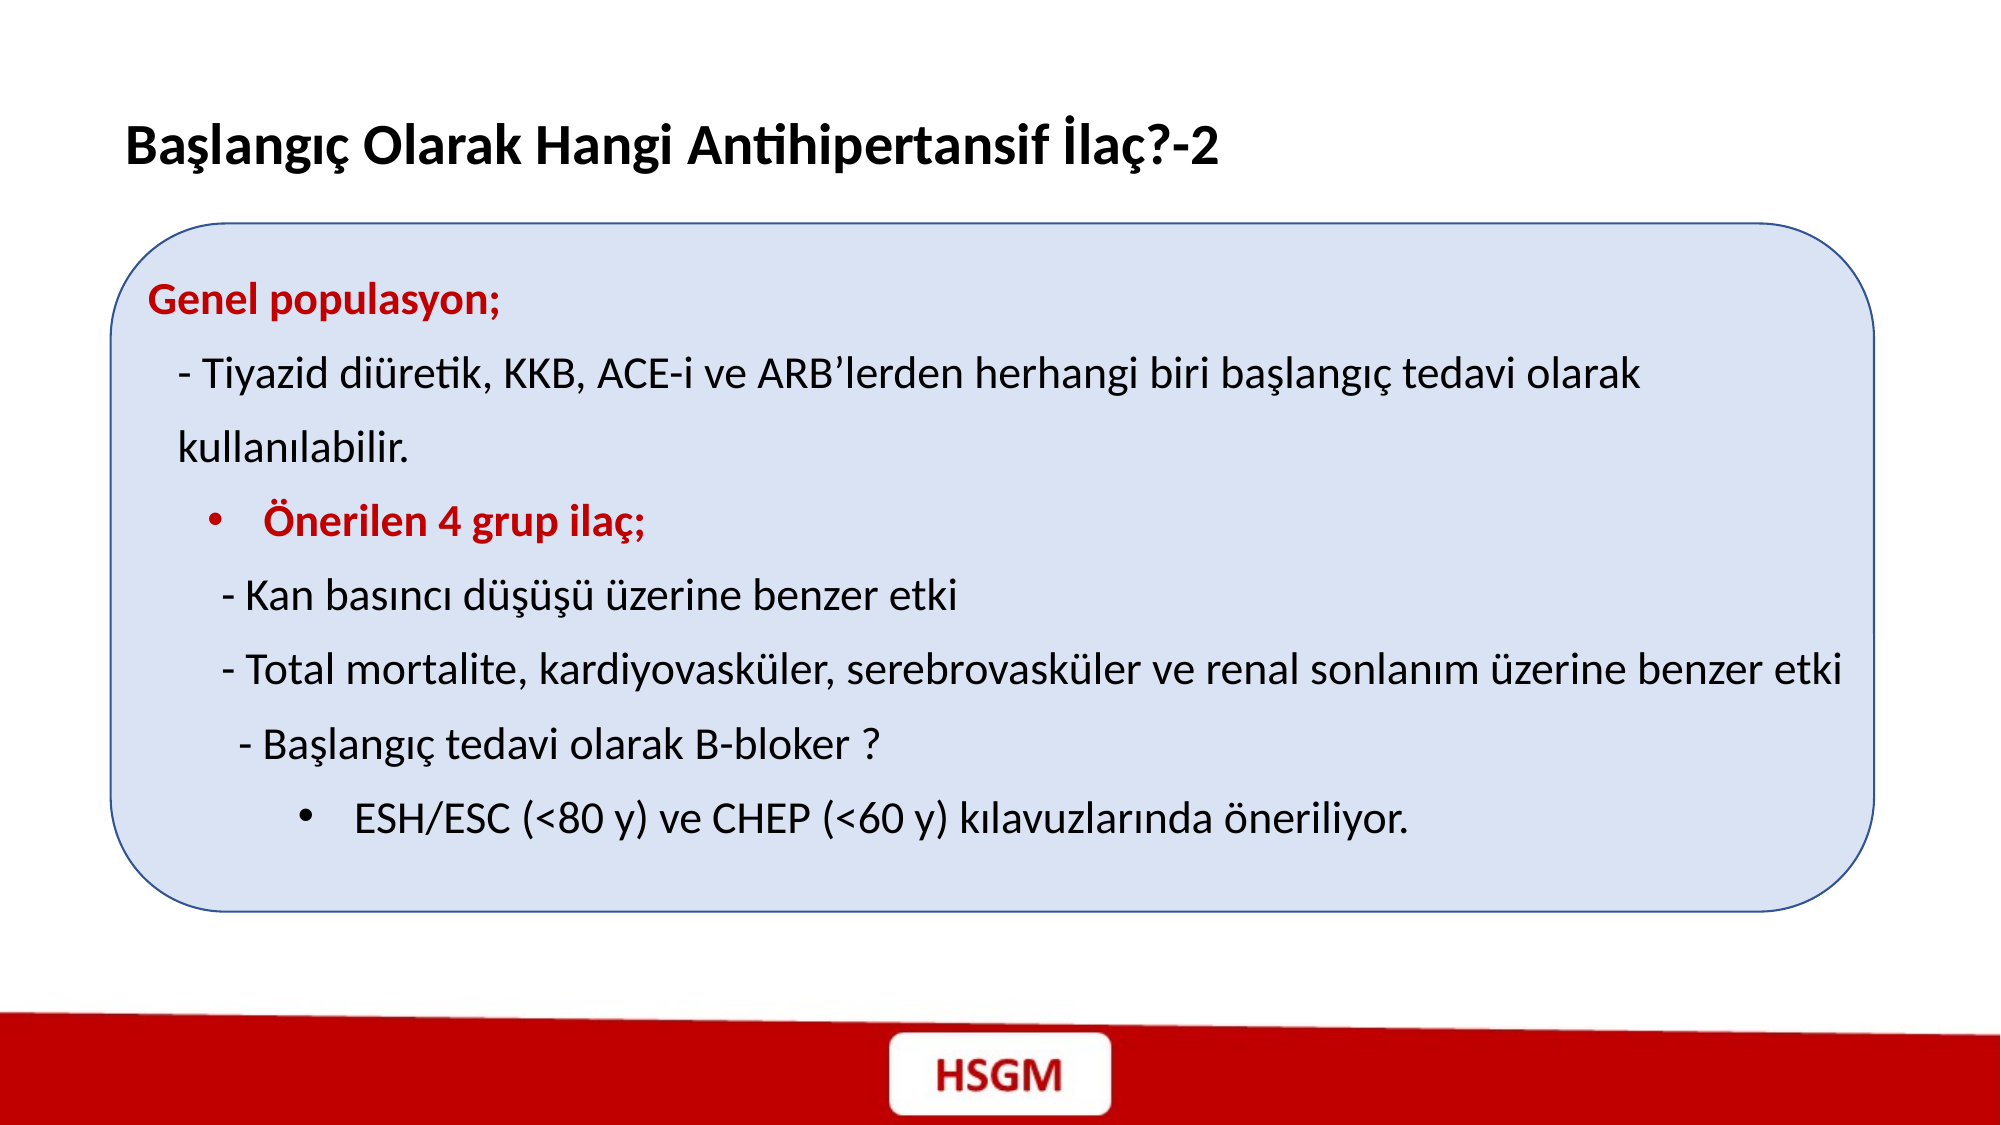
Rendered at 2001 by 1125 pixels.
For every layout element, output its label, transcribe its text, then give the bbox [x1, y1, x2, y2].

text_box Genel populasyon; - Tiyazid diüretik, KKB, ACE-i ve ARB’lerden herhangi biri başlangıç tedavi olarak kullanılabilir. Önerilen 4 grup ilaç; - Kan basıncı düşüşü üzerine benzer etki - Total mortalite, kardiyovasküler, serebrovasküler ve renal sonlanım üzerine benzer etki - Başlangıç tedavi olarak Β-bloker ? ESH/ESC (<80 y) ve CHEP (<60 y) kılavuzlarında öneriliyor. [133, 241, 1875, 850]
picture [0, 0, 2001, 1125]
text_box [109, 268, 1863, 913]
text_box Başlangıç Olarak Hangi Antihipertansif İlaç?-2 [110, 98, 1612, 184]
text_box [162, 222, 1823, 241]
